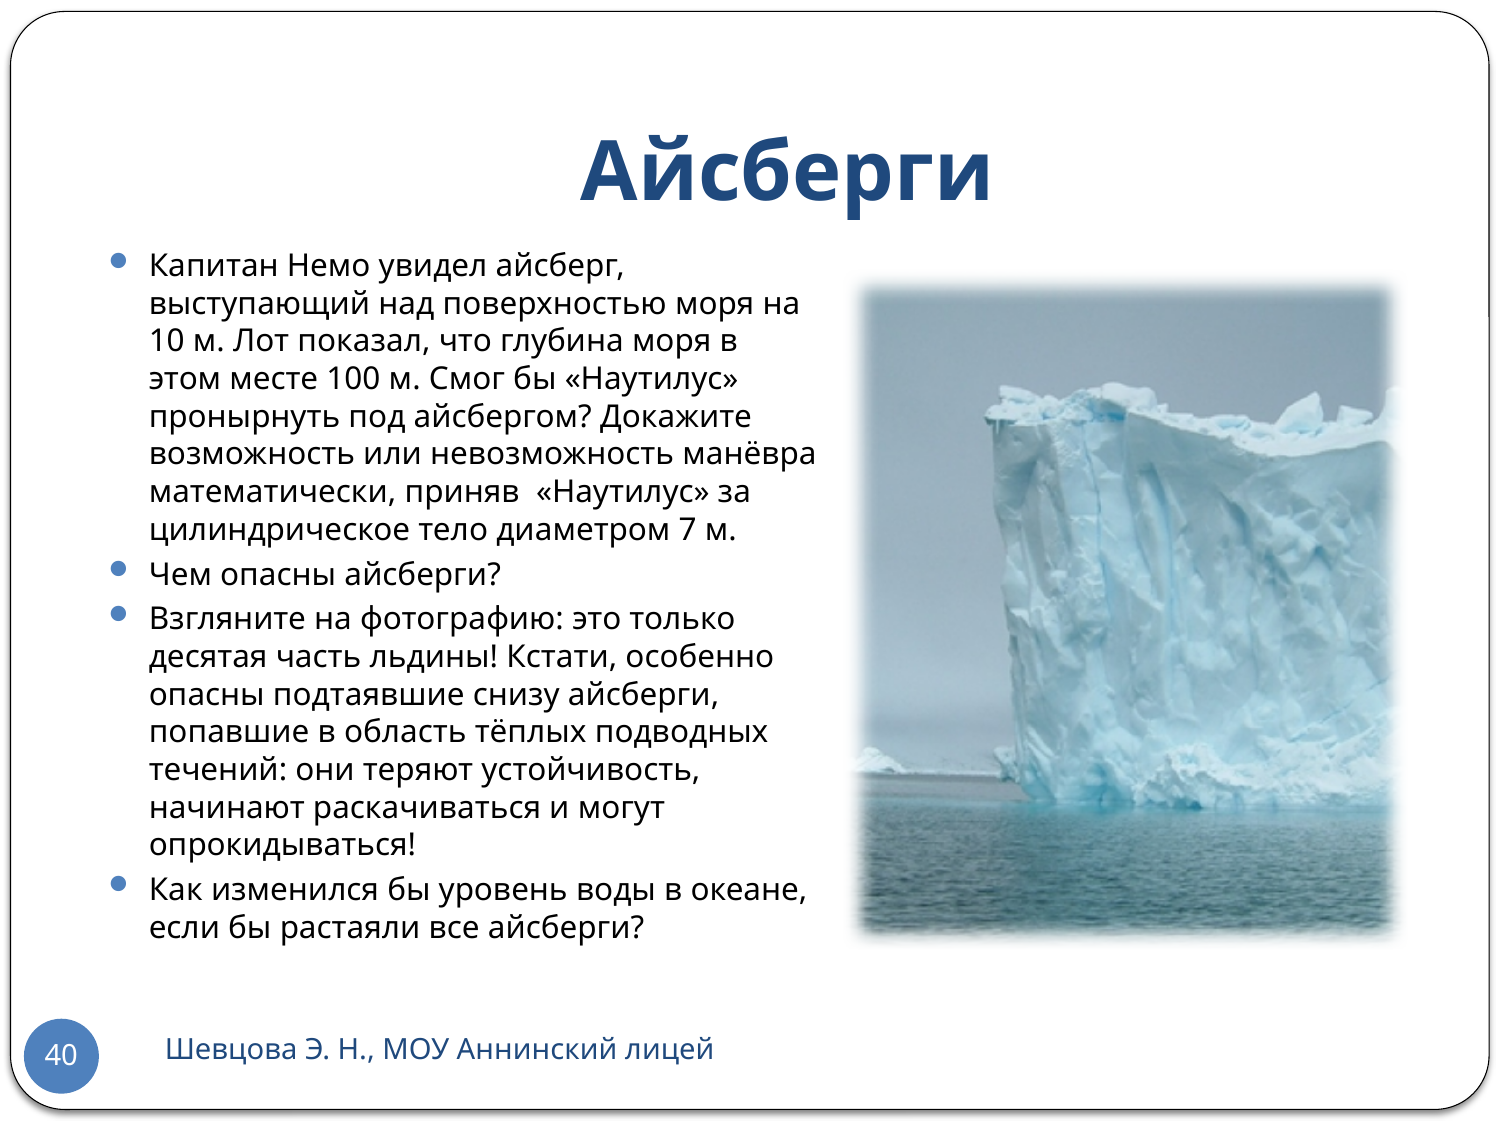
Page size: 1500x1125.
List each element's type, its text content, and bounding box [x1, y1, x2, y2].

list Капитан Немо увидел айсберг, выступающий над поверхностью моря на 10 м. Лот показал, что глубина моря в этом месте 100 м. Смог бы «Наутилус» пронырнуть под айсбергом? Докажите возможность или невозможность манёвра математически, приняв «Наутилус» за цилиндрическое тело диаметром 7 м. Чем опасны айсберги? Взгляните на фотографию: это только десятая часть льдины! Кстати, особенно опасны подтаявшие снизу айсберги, попавшие в область тёплых подводных течений: они теряют устойчивость, начинают раскачиваться и могут опрокидываться! Как изменился бы уровень воды в океане, если бы растаяли все айсберги? [93, 237, 832, 988]
slide_number 40 [23, 1018, 99, 1094]
title Айсберги [150, 45, 1425, 233]
picture [843, 269, 1408, 950]
footer Шевцова Э. Н., МОУ Аннинский лицей [150, 1012, 800, 1088]
